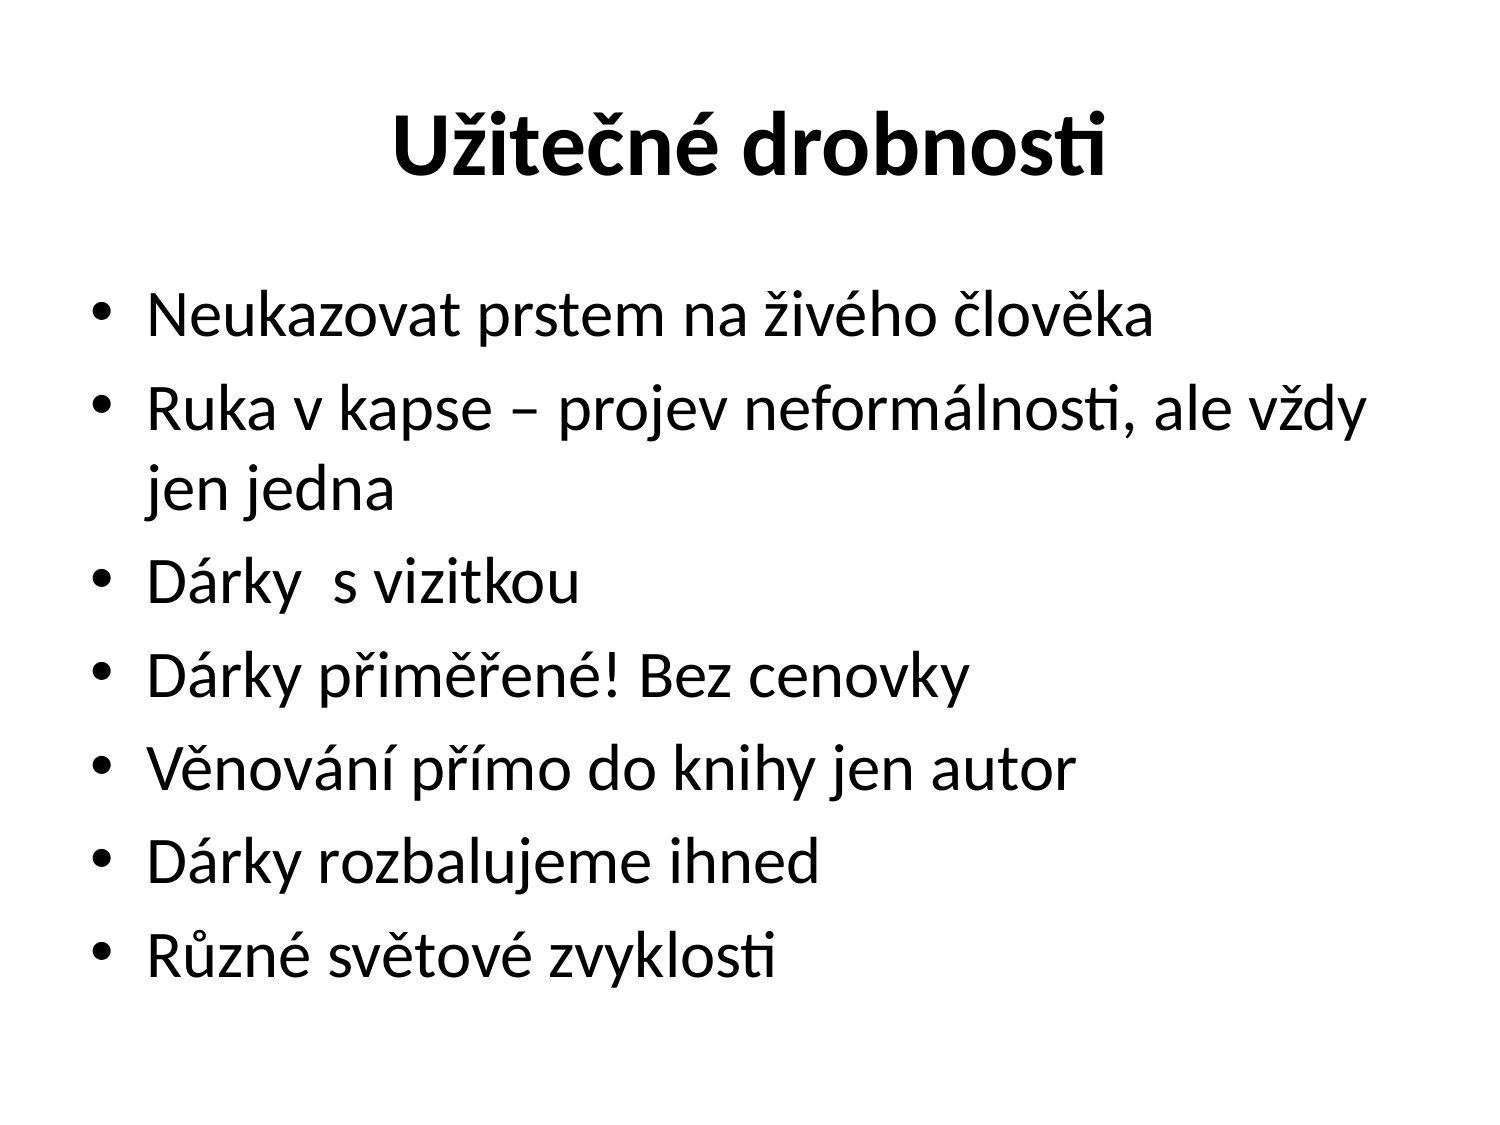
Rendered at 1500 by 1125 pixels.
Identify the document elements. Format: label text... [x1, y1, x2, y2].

list Neukazovat prstem na živého člověka Ruka v kapse – projev neformálnosti, ale vždy jen jedna Dárky s vizitkou Dárky přiměřené! Bez cenovky Věnování přímo do knihy jen autor Dárky rozbalujeme ihned Různé světové zvyklosti [75, 262, 1425, 1005]
title Užitečné drobnosti [75, 45, 1425, 233]
